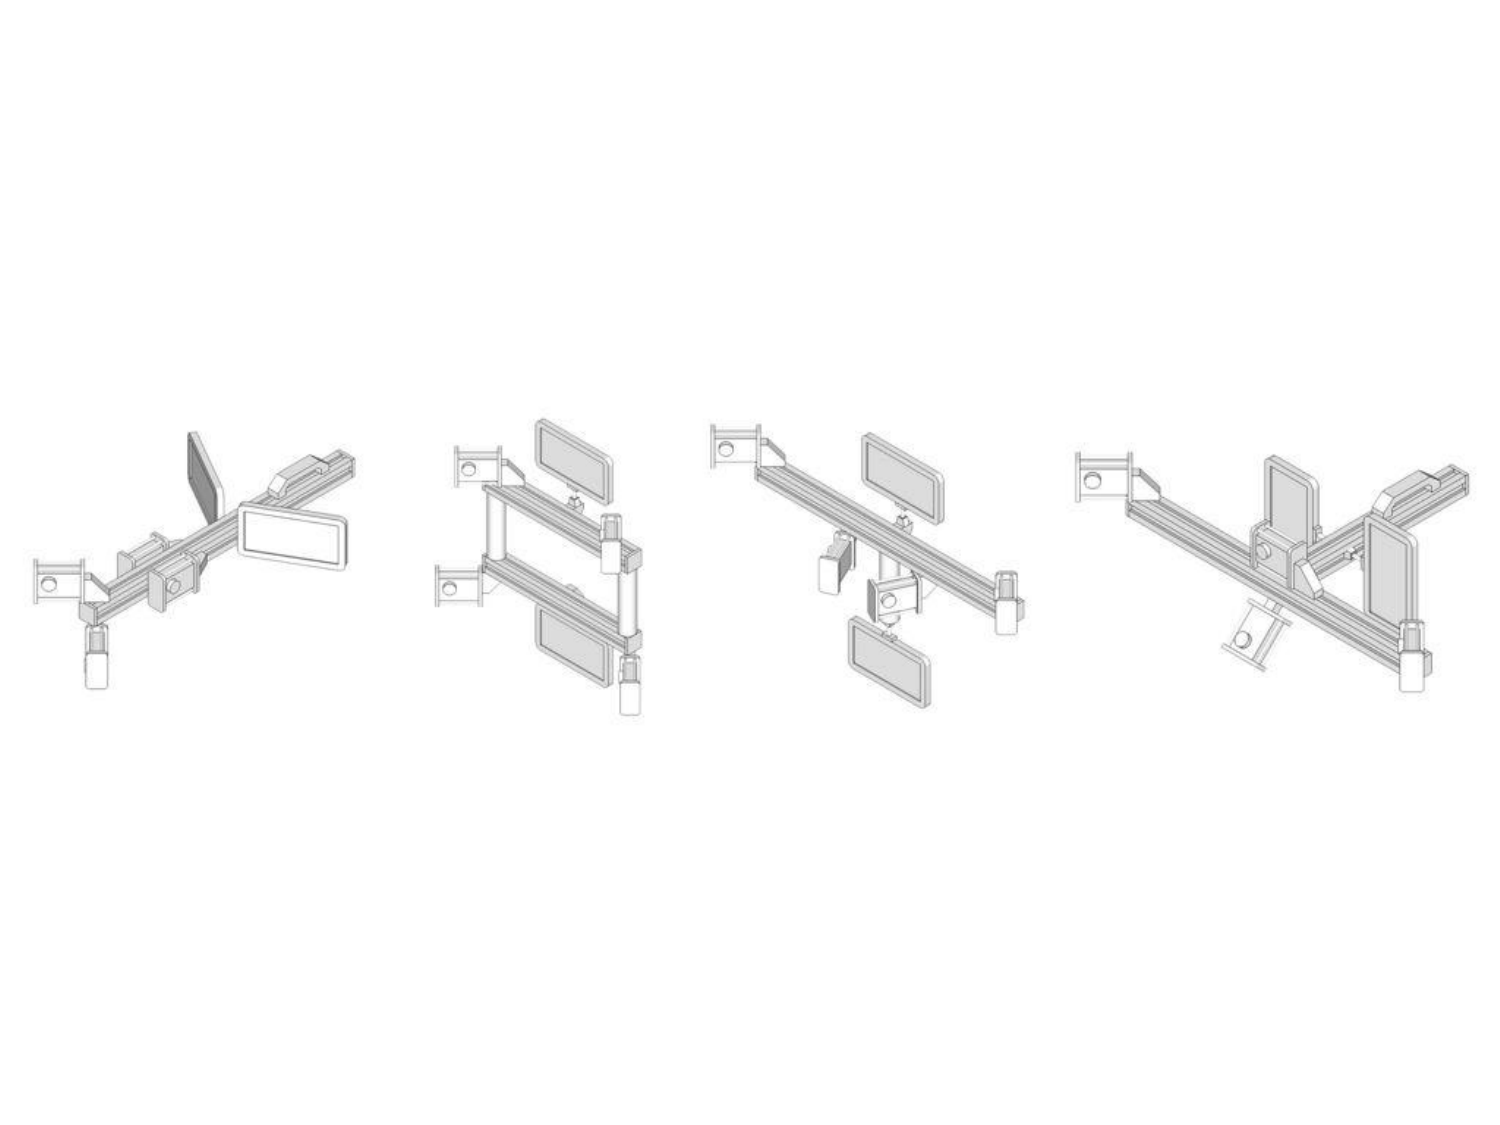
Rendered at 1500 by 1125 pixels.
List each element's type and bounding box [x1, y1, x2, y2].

picture [0, 372, 1500, 753]
